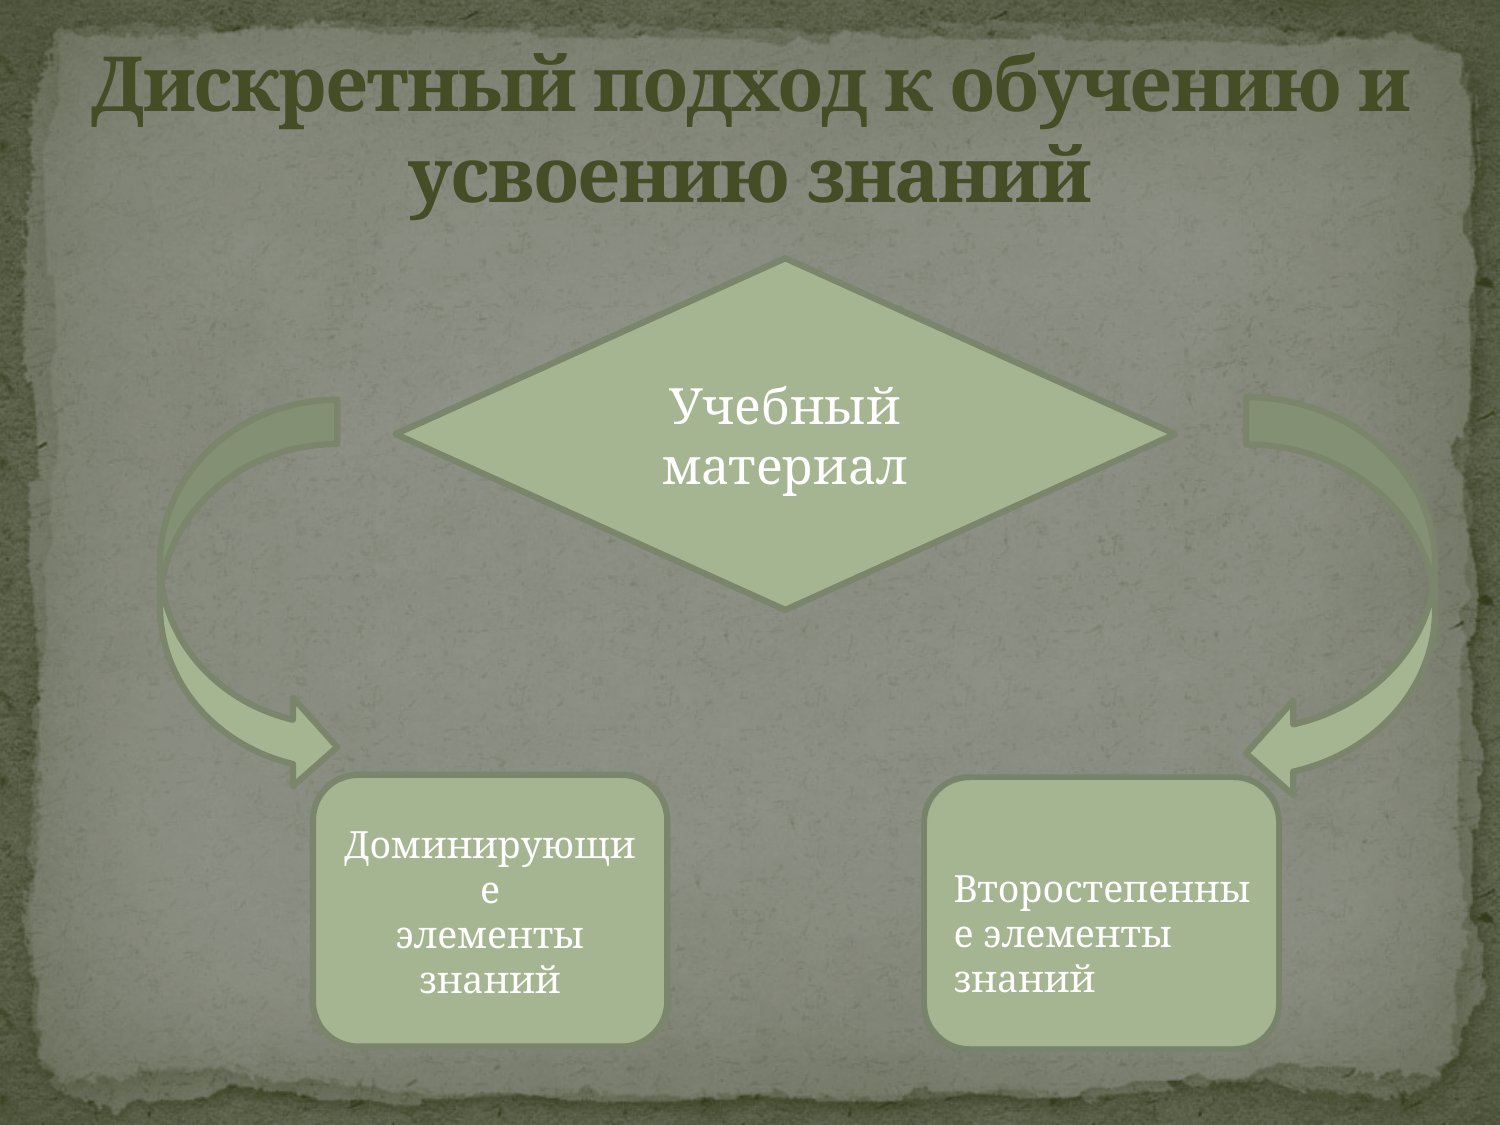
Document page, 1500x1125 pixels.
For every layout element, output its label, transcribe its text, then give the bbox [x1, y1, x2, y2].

title Дискретный подход к обучению и усвоению знаний [74, 24, 1425, 225]
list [924, 777, 1280, 1050]
text_box [1242, 394, 1439, 799]
text_box Доминирующие элементы знаний [309, 771, 671, 1050]
text_box Учебный материал [392, 255, 1179, 613]
text_box [156, 396, 341, 789]
